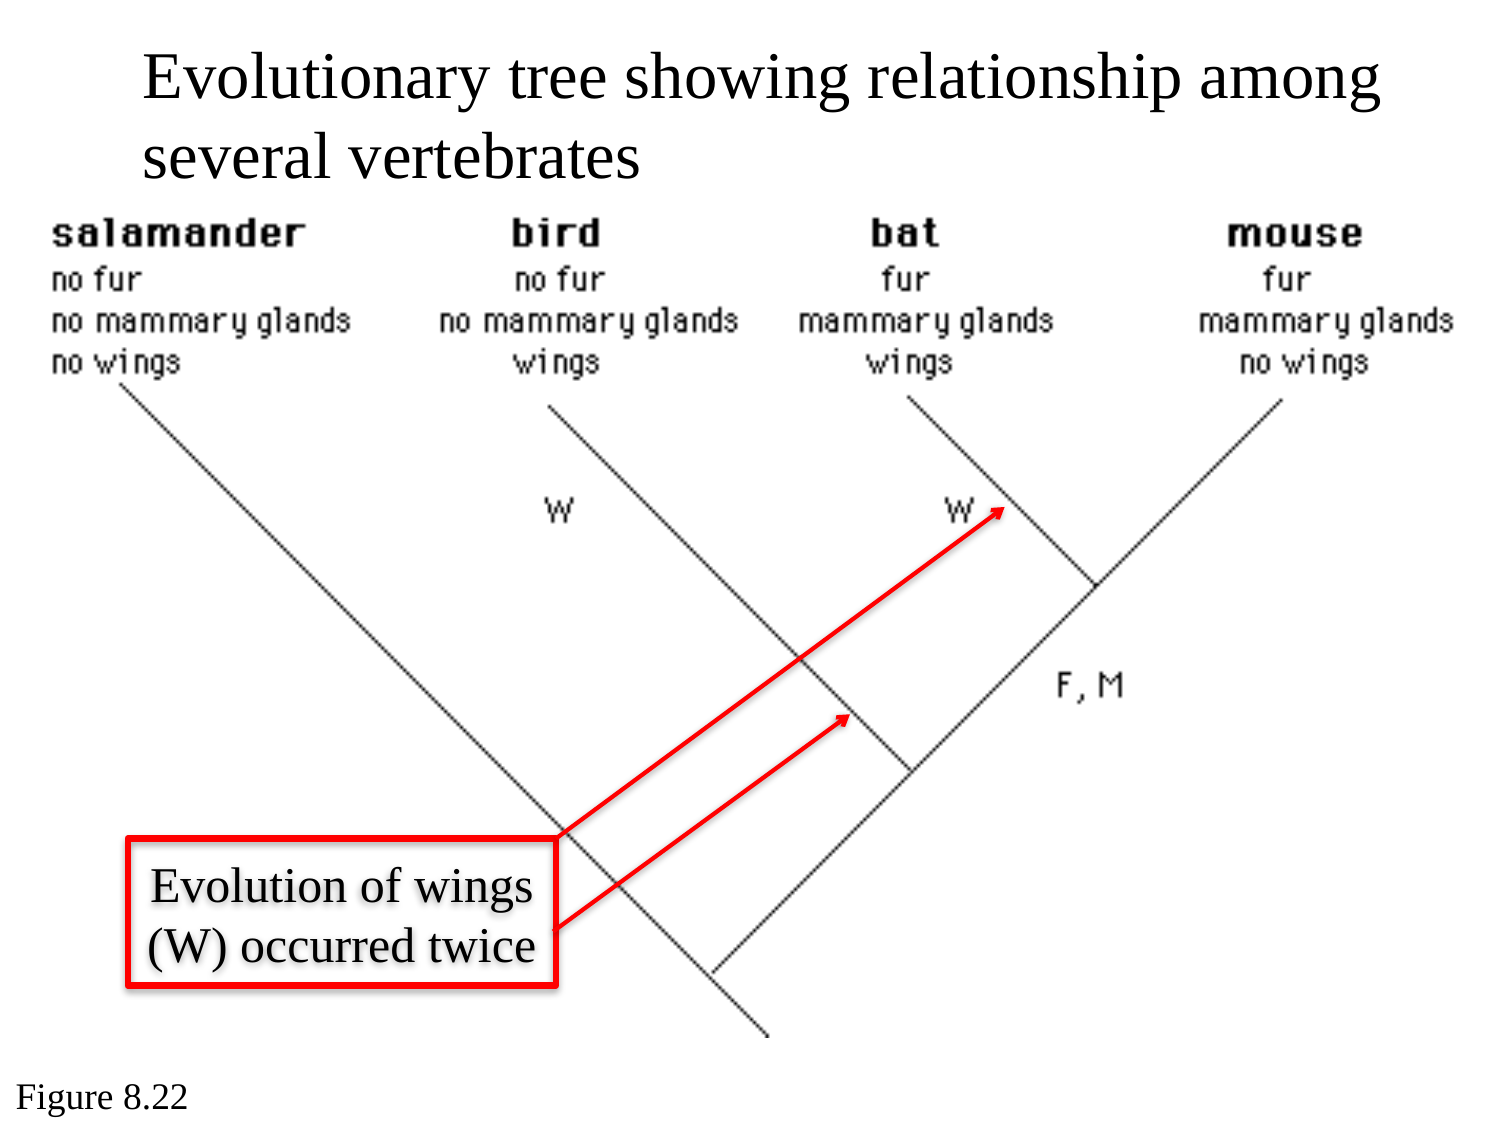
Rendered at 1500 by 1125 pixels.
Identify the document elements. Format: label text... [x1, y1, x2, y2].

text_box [555, 506, 1005, 839]
picture [25, 200, 1482, 1038]
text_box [552, 843, 851, 932]
text_box Evolutionary tree showing relationship among several vertebrates [127, 24, 1500, 199]
text_box Figure 8.22 [0, 1064, 204, 1124]
